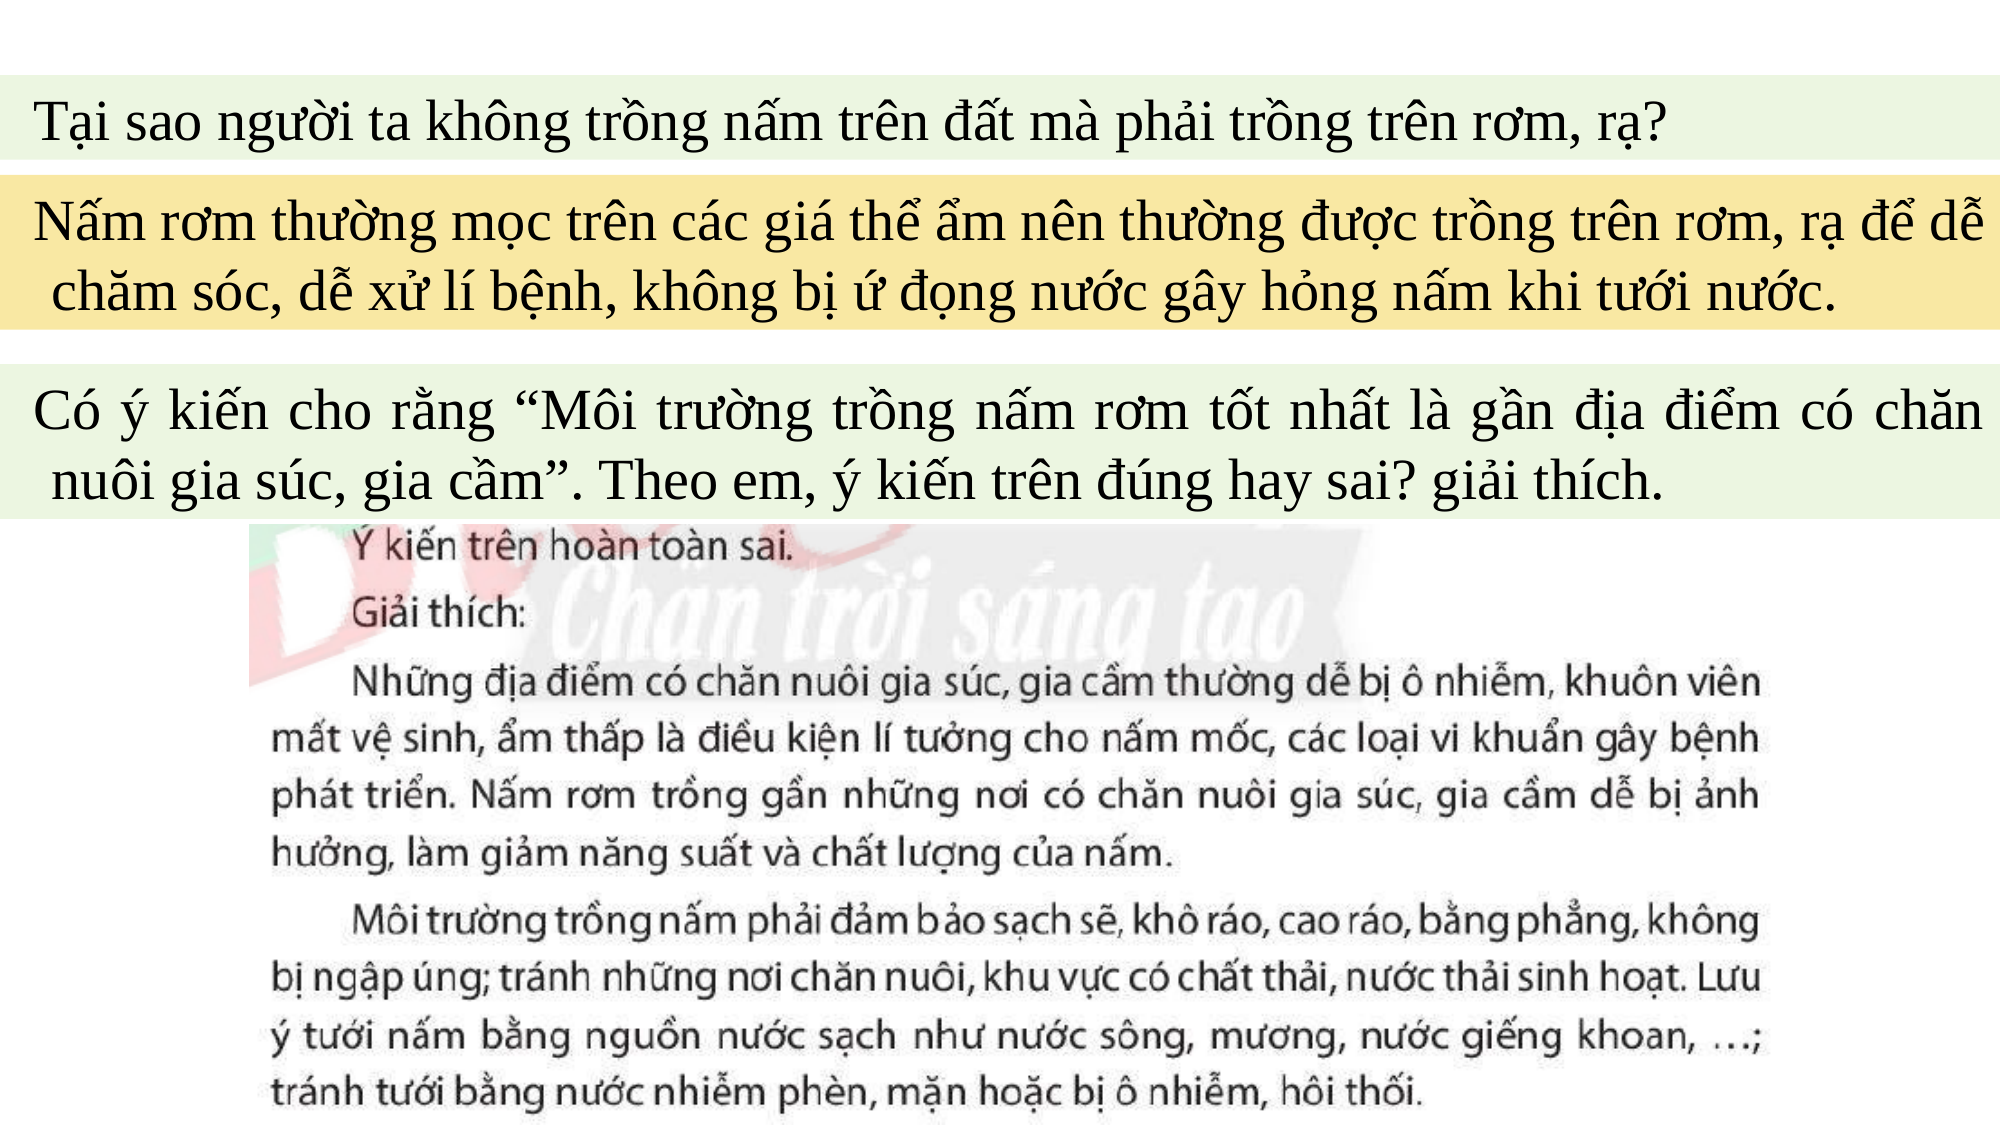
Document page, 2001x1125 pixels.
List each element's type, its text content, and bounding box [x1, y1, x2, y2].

text_box Nấm rơm thường mọc trên các giá thể ẩm nên thường được trồng trên rơm, rạ để dễ chăm sóc, dễ xử lí bệnh, không bị ứ đọng nước gây hỏng nấm khi tưới nước. [0, 174, 2000, 330]
picture [249, 524, 1785, 1125]
text_box Tại sao người ta không trồng nấm trên đất mà phải trồng trên rơm, rạ? [0, 75, 2000, 160]
text_box Có ý kiến cho rằng “Môi trường trồng nấm rơm tốt nhất là gần địa điểm có chăn nuôi gia súc, gia cầm”. Theo em, ý kiến trên đúng hay sai? giải thích. [0, 364, 2000, 519]
